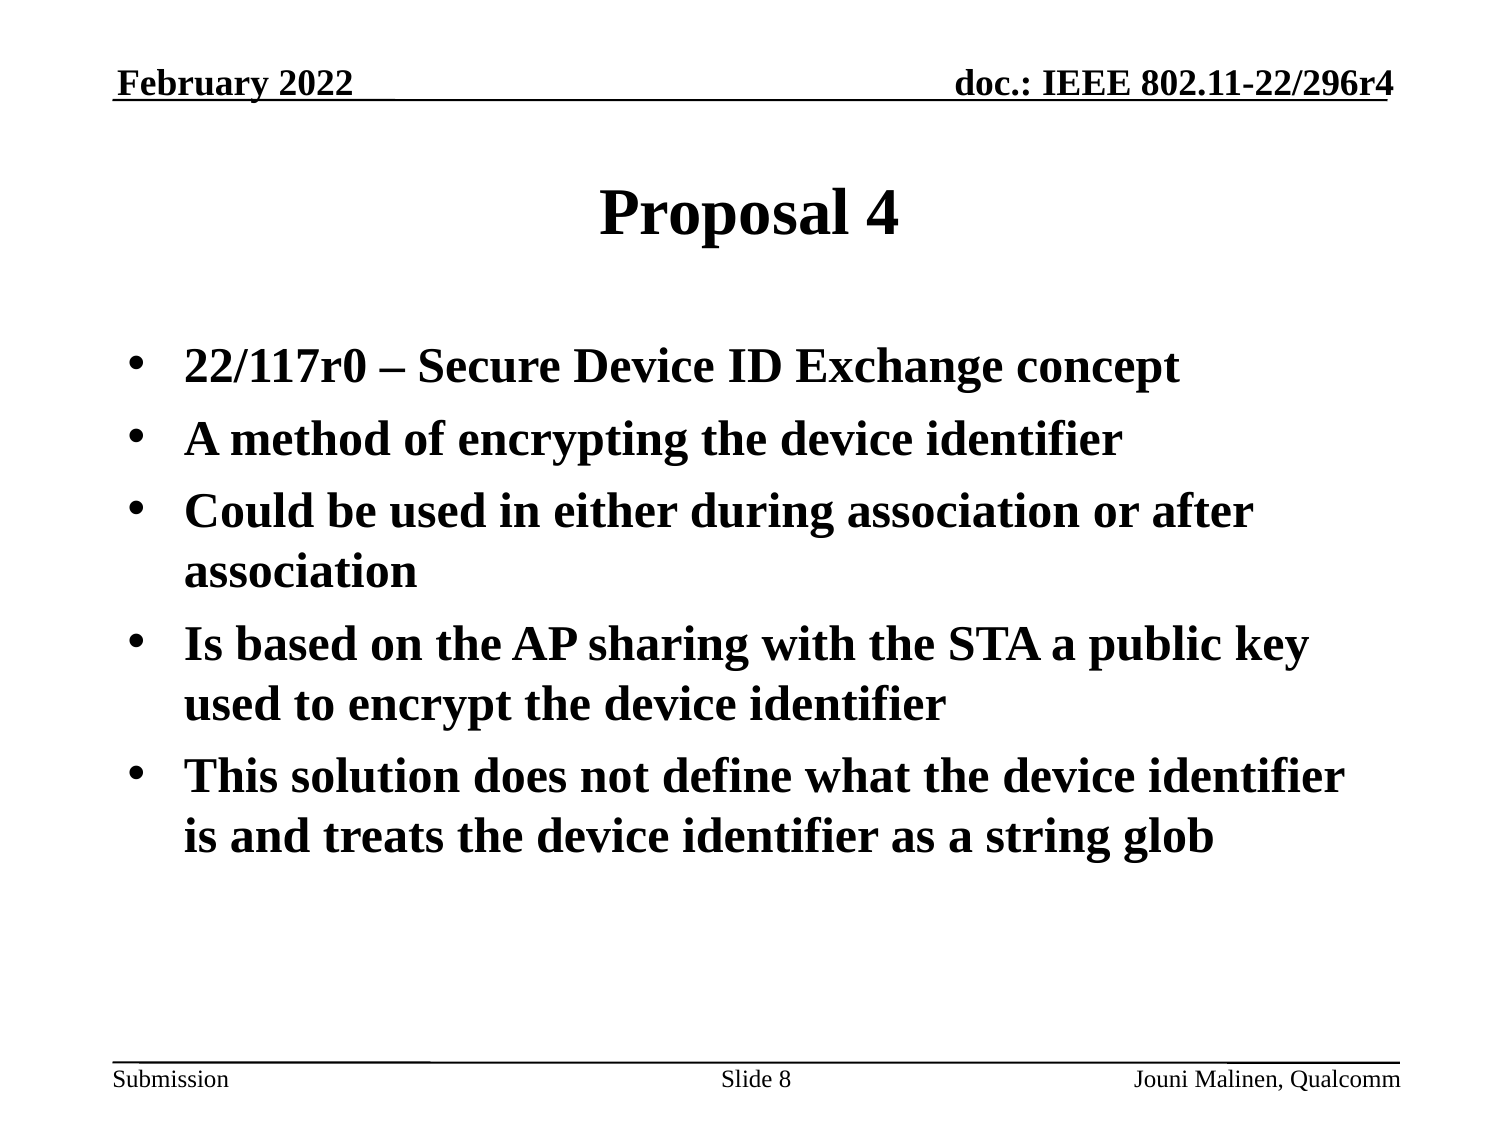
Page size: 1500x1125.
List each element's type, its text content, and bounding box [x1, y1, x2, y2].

footer Jouni Malinen, Qualcomm [1007, 1061, 1402, 1093]
title Proposal 4 [112, 111, 1388, 303]
list 22/117r0 – Secure Device ID Exchange concept A method of encrypting the device identifier Could be used in either during association or after association Is based on the AP sharing with the STA a public key used to encrypt the device identifier This solution does not define what the device identifier is and treats the device identifier as a string glob [112, 324, 1388, 1016]
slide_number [116, 58, 507, 104]
slide_number Slide 8 [712, 1061, 800, 1123]
